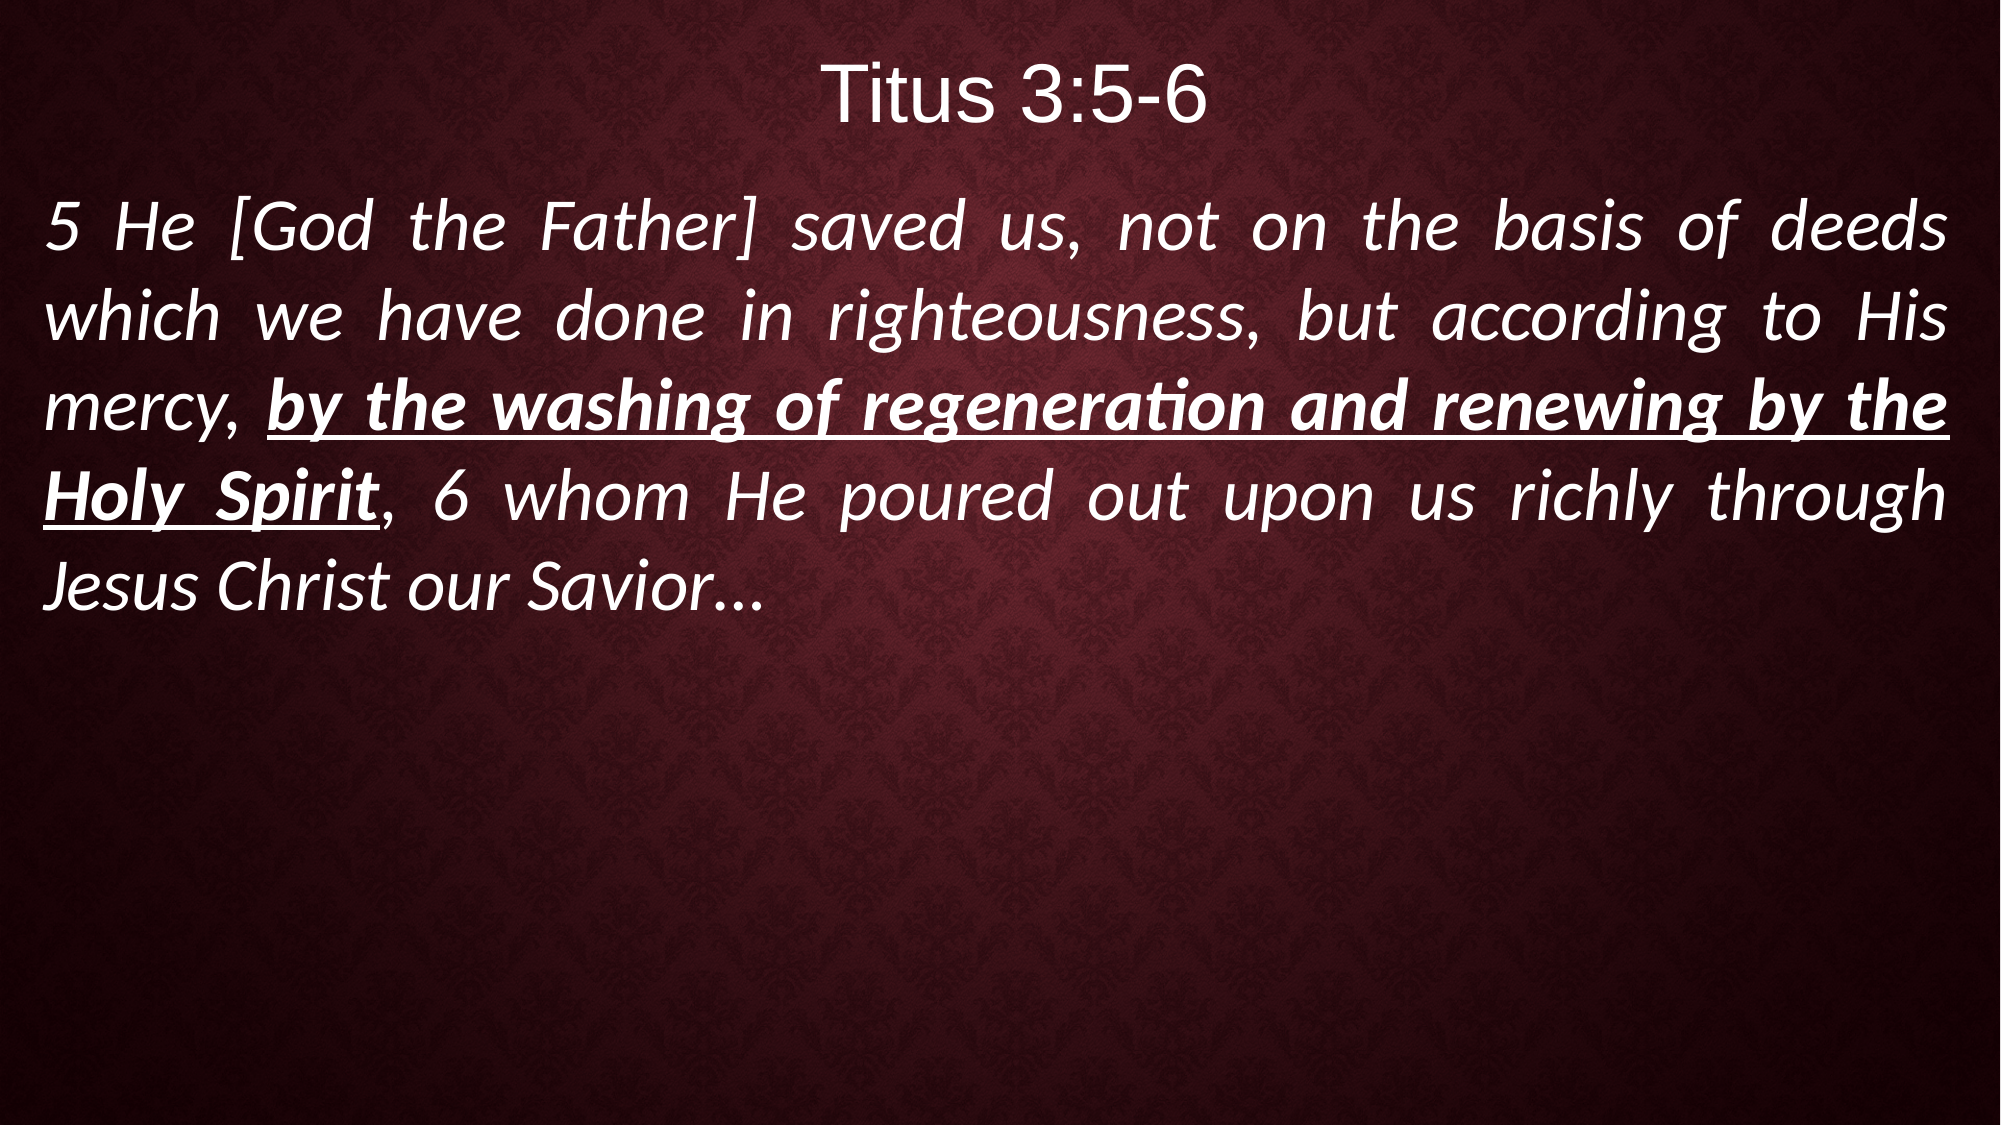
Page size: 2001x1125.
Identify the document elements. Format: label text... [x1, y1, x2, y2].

text_box Titus 3:5-6 [55, 31, 1974, 146]
text_box 5 He [God the Father] saved us, not on the basis of deeds which we have done in righteousness, but according to His mercy, by the washing of regeneration and renewing by the Holy Spirit, 6 whom He poured out upon us richly through Jesus Christ our Savior… [28, 167, 1965, 633]
